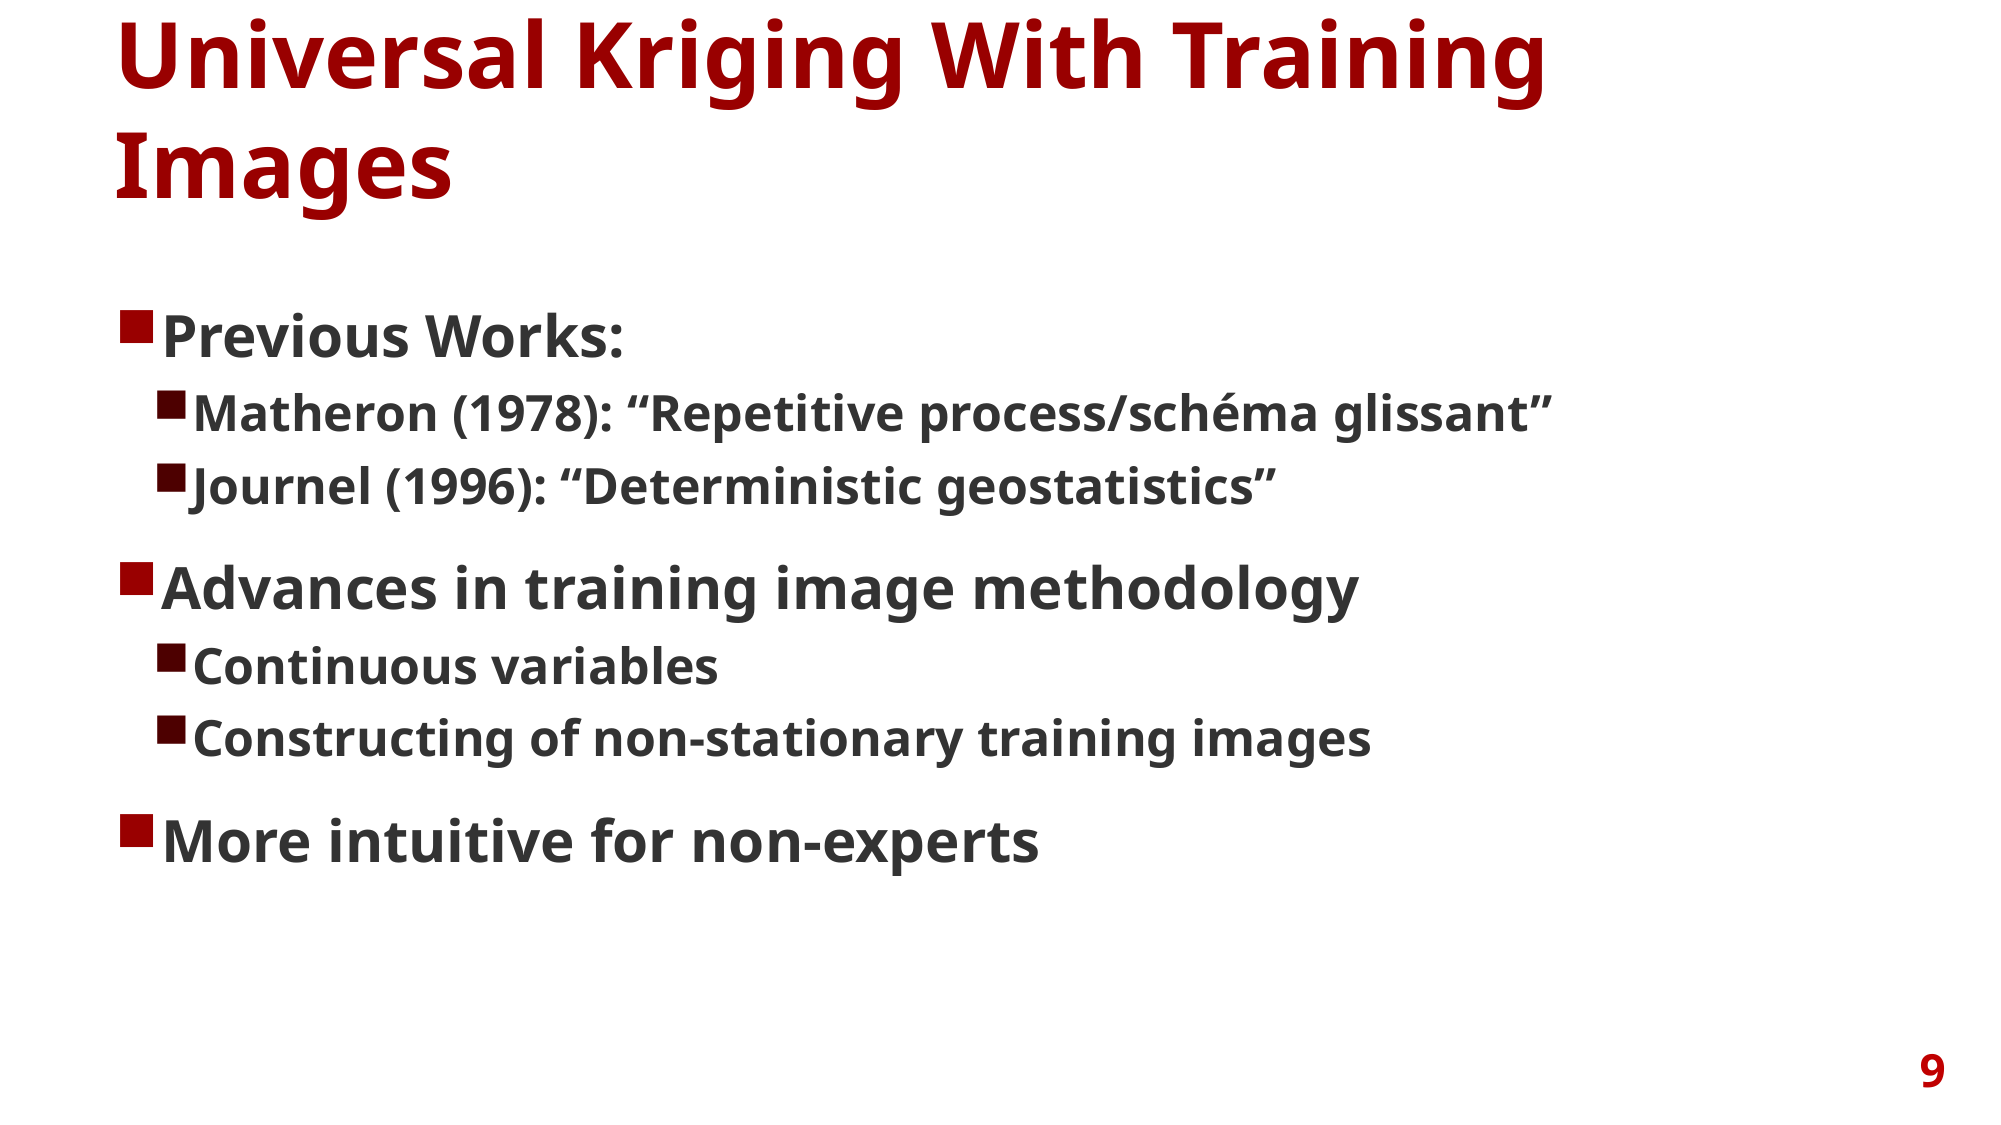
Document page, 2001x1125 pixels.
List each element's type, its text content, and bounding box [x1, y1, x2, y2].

list Previous Works: Matheron (1978): “Repetitive process/schéma glissant” Journel (1996): “Deterministic geostatistics” Advances in training image methodology Continuous variables Constructing of non-stationary training images More intuitive for non-experts [99, 291, 1700, 1005]
slide_number 9 [1850, 1042, 1961, 1103]
title Universal Kriging With Training Images [99, 106, 1874, 224]
